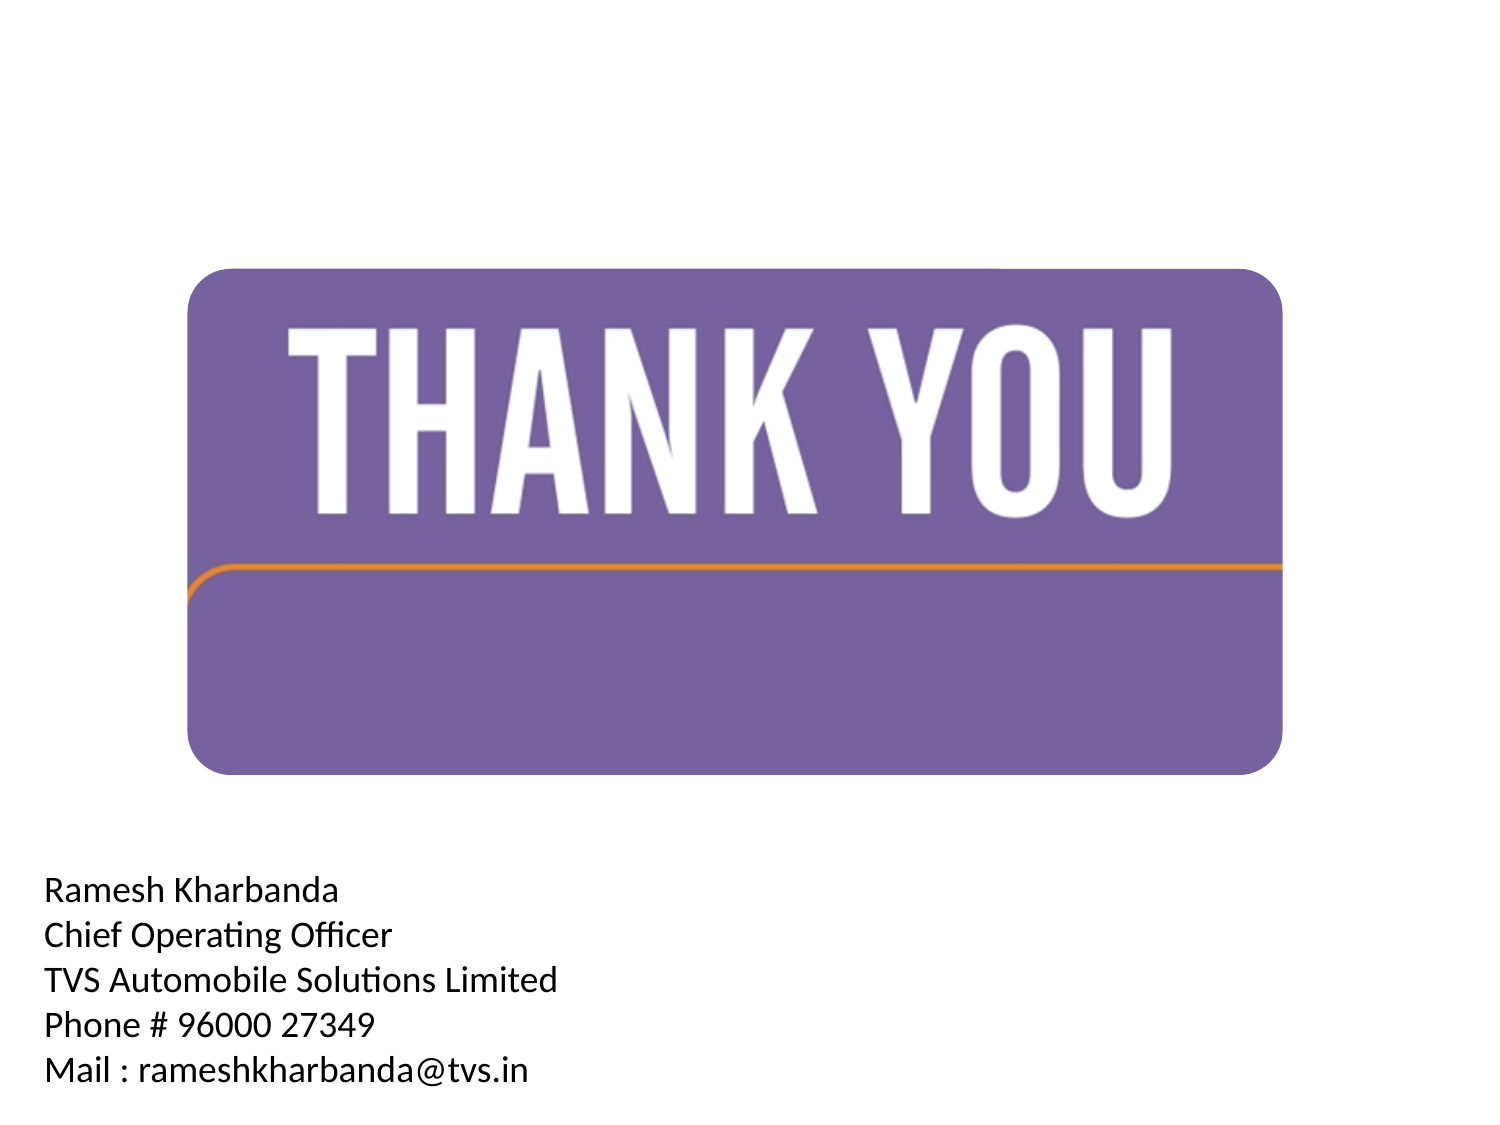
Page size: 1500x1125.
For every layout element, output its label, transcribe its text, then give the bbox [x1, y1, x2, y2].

text_box Ramesh Kharbanda Chief Operating Officer TVS Automobile Solutions Limited Phone # 96000 27349 Mail : rameshkharbanda@tvs.in [29, 857, 639, 1098]
picture [187, 268, 1283, 776]
